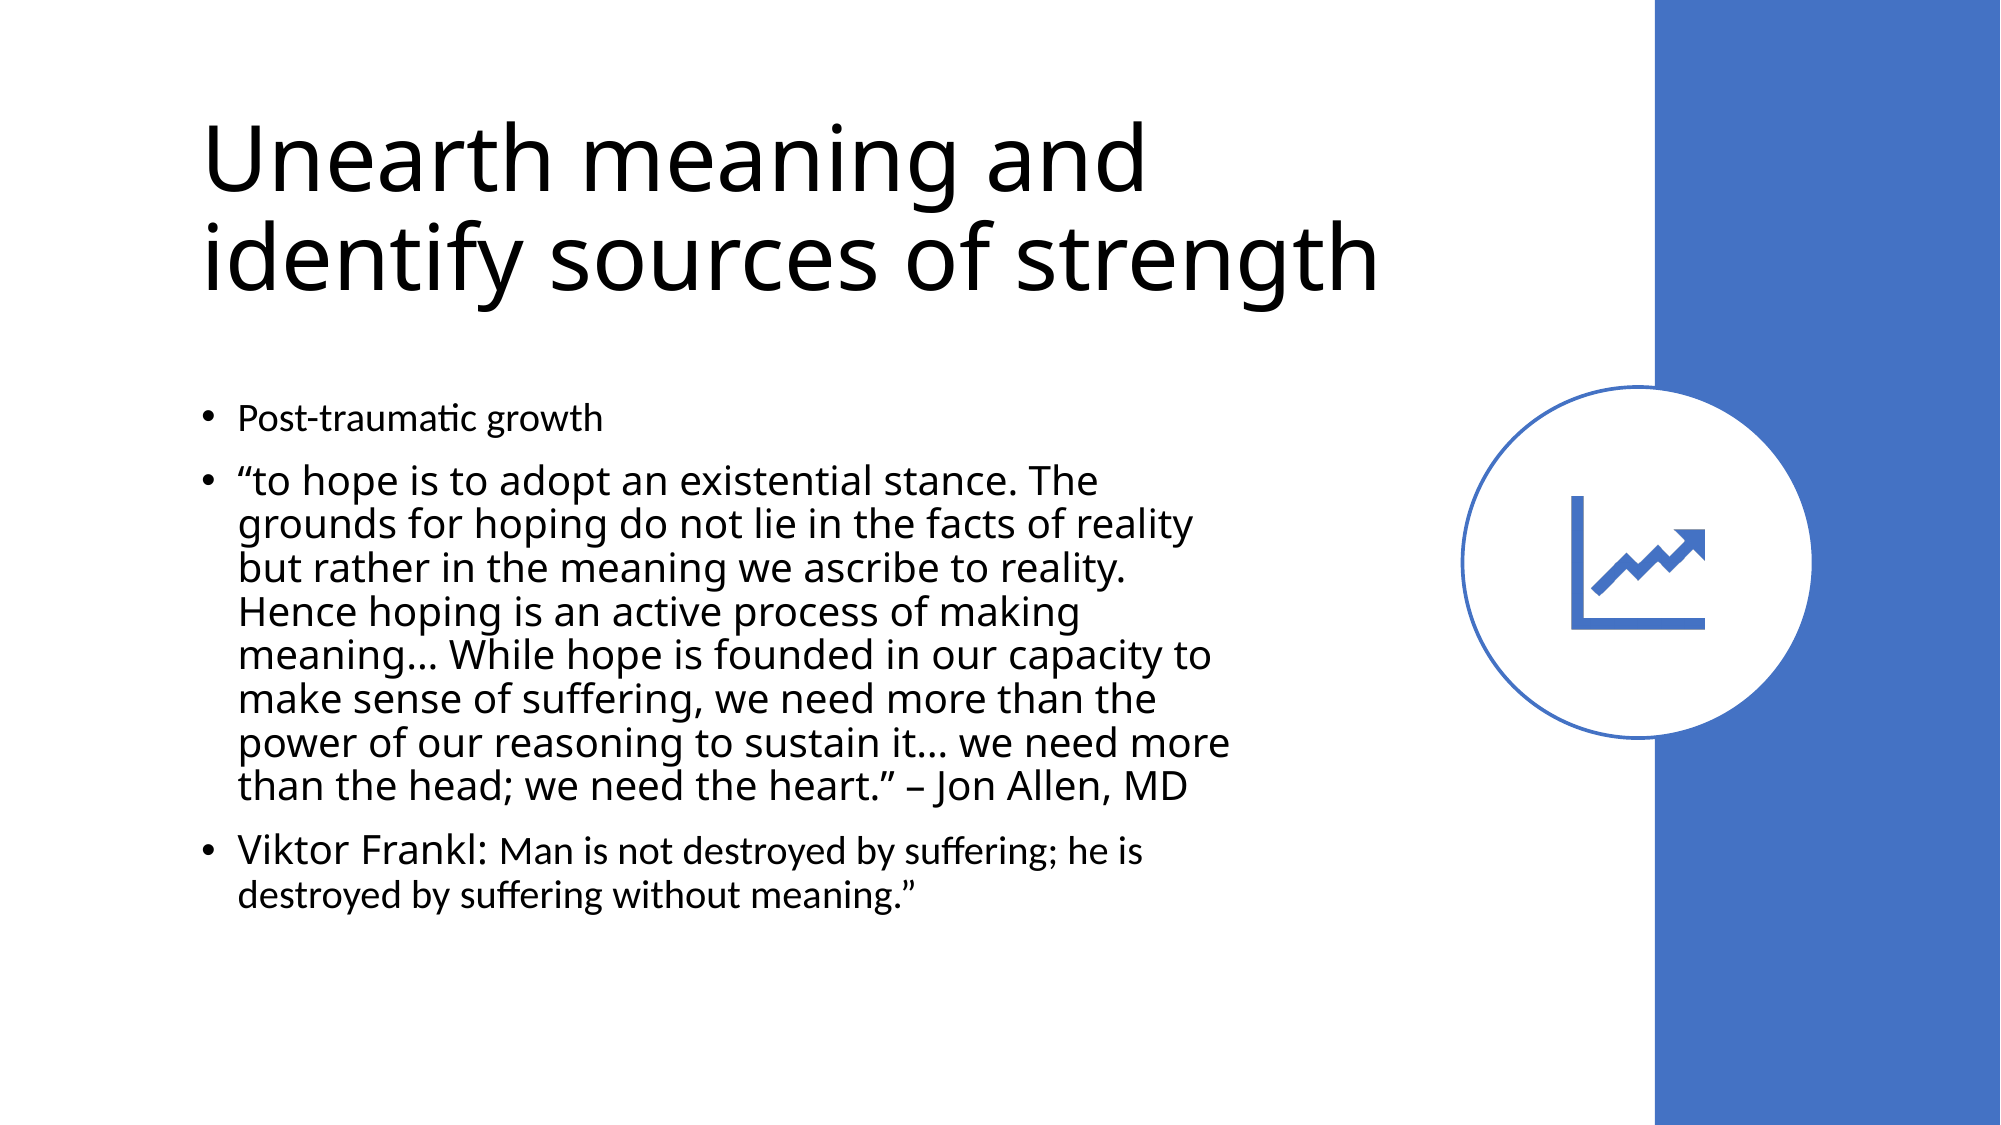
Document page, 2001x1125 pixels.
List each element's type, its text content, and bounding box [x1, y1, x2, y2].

title Unearth meaning and identify sources of strength [186, 102, 1413, 321]
text_box [1654, 0, 2000, 1125]
text_box [1461, 385, 1815, 740]
picture [1544, 468, 1732, 657]
list Post-traumatic growth “to hope is to adopt an existential stance. The grounds for hoping do not lie in the facts of reality but rather in the meaning we ascribe to reality. Hence hoping is an active process of making meaning... While hope is founded in our capacity to make sense of suffering, we need more than the power of our reasoning to sustain it… we need more than the head; we need the heart.” – Jon Allen, MD Viktor Frankl: Man is not destroyed by suffering; he is destroyed by suffering without meaning.” [186, 373, 1248, 940]
